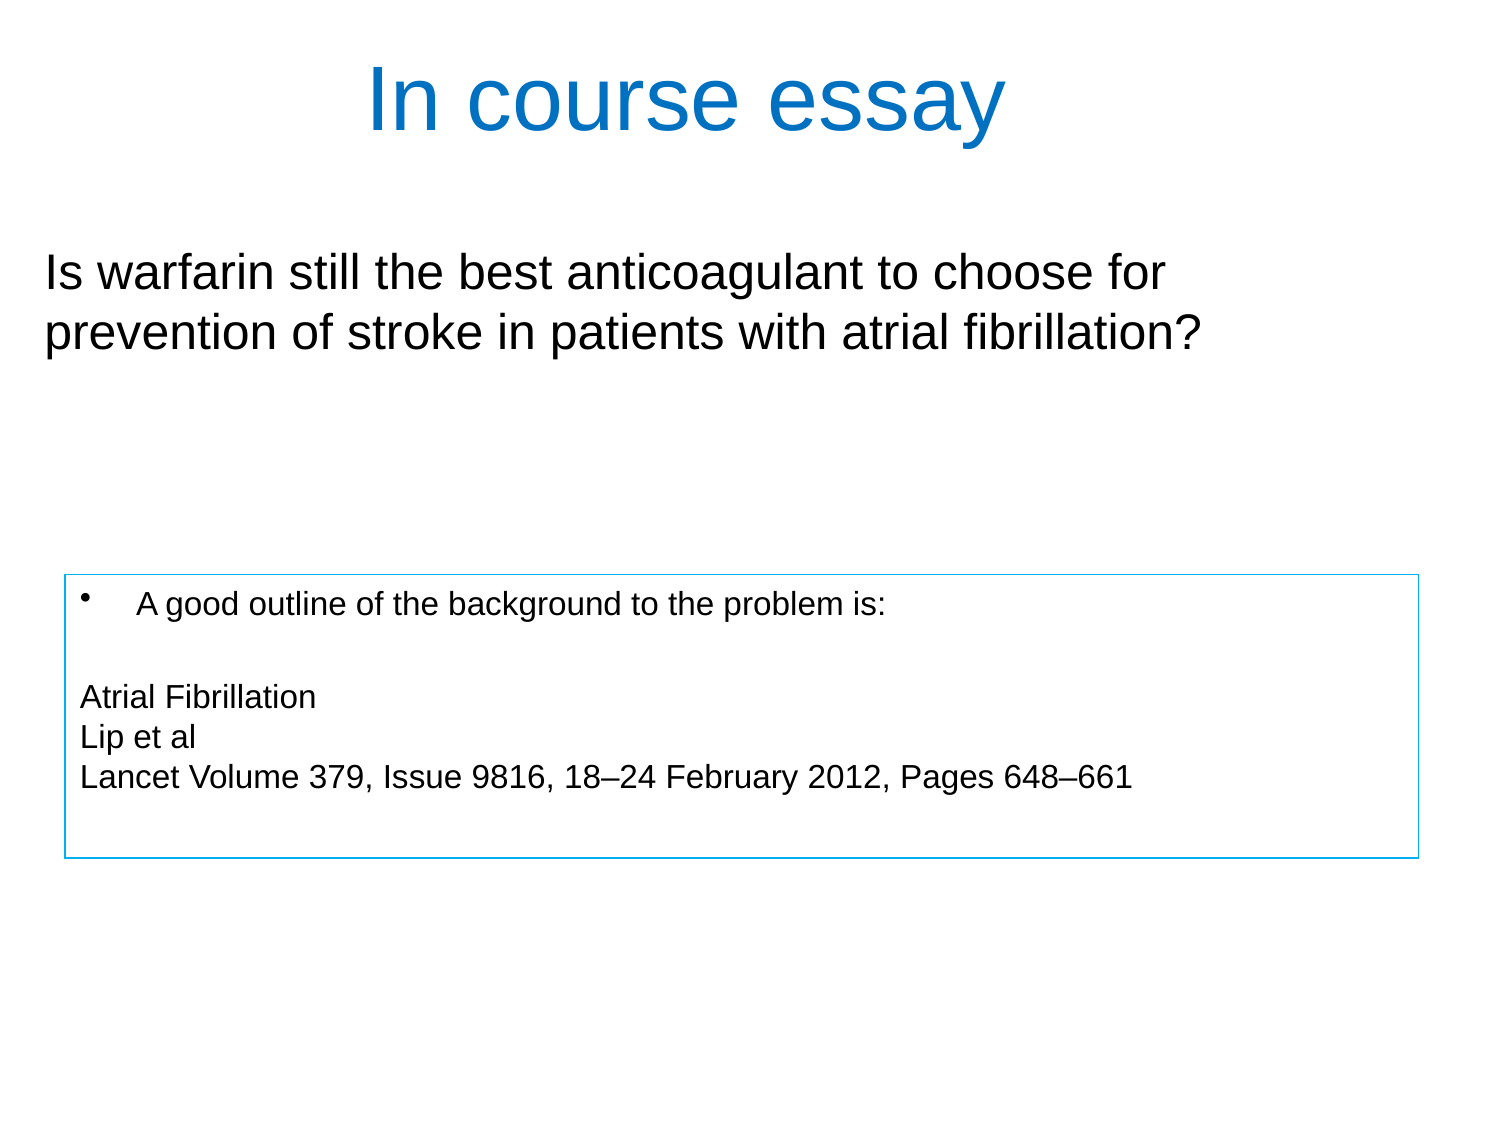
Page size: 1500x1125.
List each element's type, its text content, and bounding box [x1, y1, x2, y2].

text_box A good outline of the background to the problem is: Atrial Fibrillation Lip et al Lancet Volume 379, Issue 9816, 18–24 February 2012, Pages 648–661 [64, 574, 1419, 858]
title In course essay [64, 0, 1416, 188]
list Is warfarin still the best anticoagulant to choose for prevention of stroke in patients with atrial fibrillation? [29, 231, 1380, 410]
